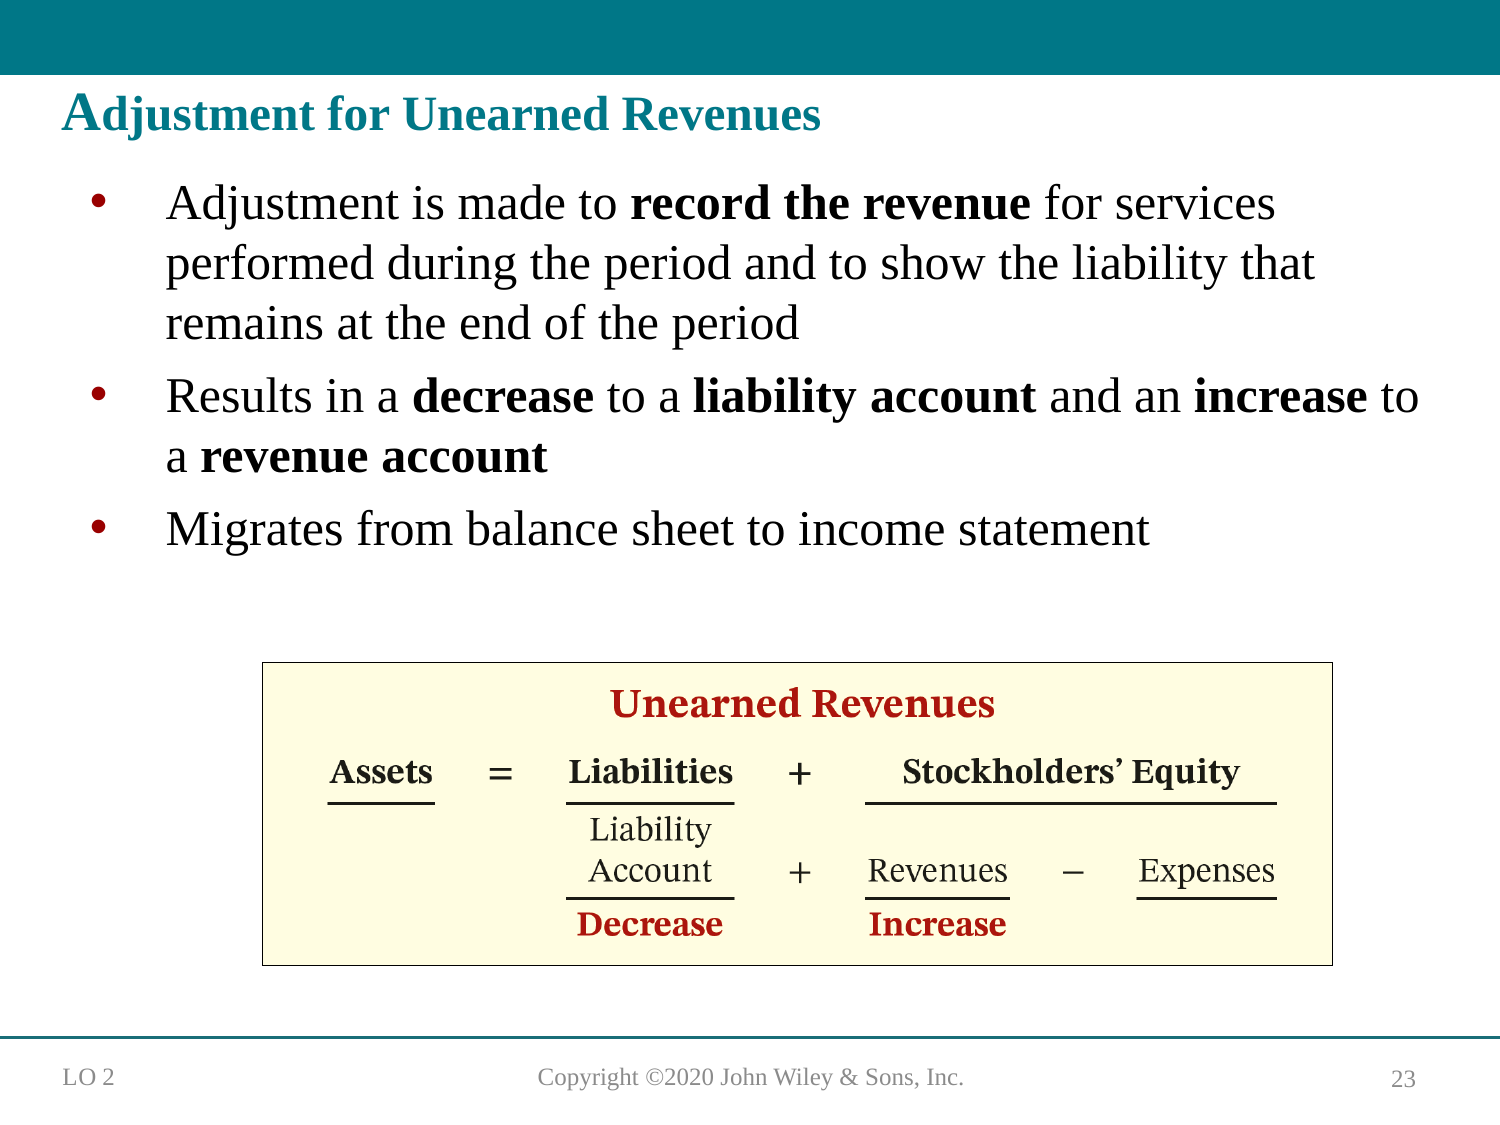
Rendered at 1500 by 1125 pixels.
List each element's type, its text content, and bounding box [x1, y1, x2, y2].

picture [262, 662, 1333, 966]
list L O 2 [47, 1056, 198, 1099]
title Adjustment for Unearned Revenues [46, 75, 1425, 150]
list Adjustment is made to record the revenue for services performed during the period and to show the liability that remains at the end of the period Results in a decrease to a liability account and an increase to a revenue account Migrates from balance sheet to income statement [75, 162, 1463, 613]
